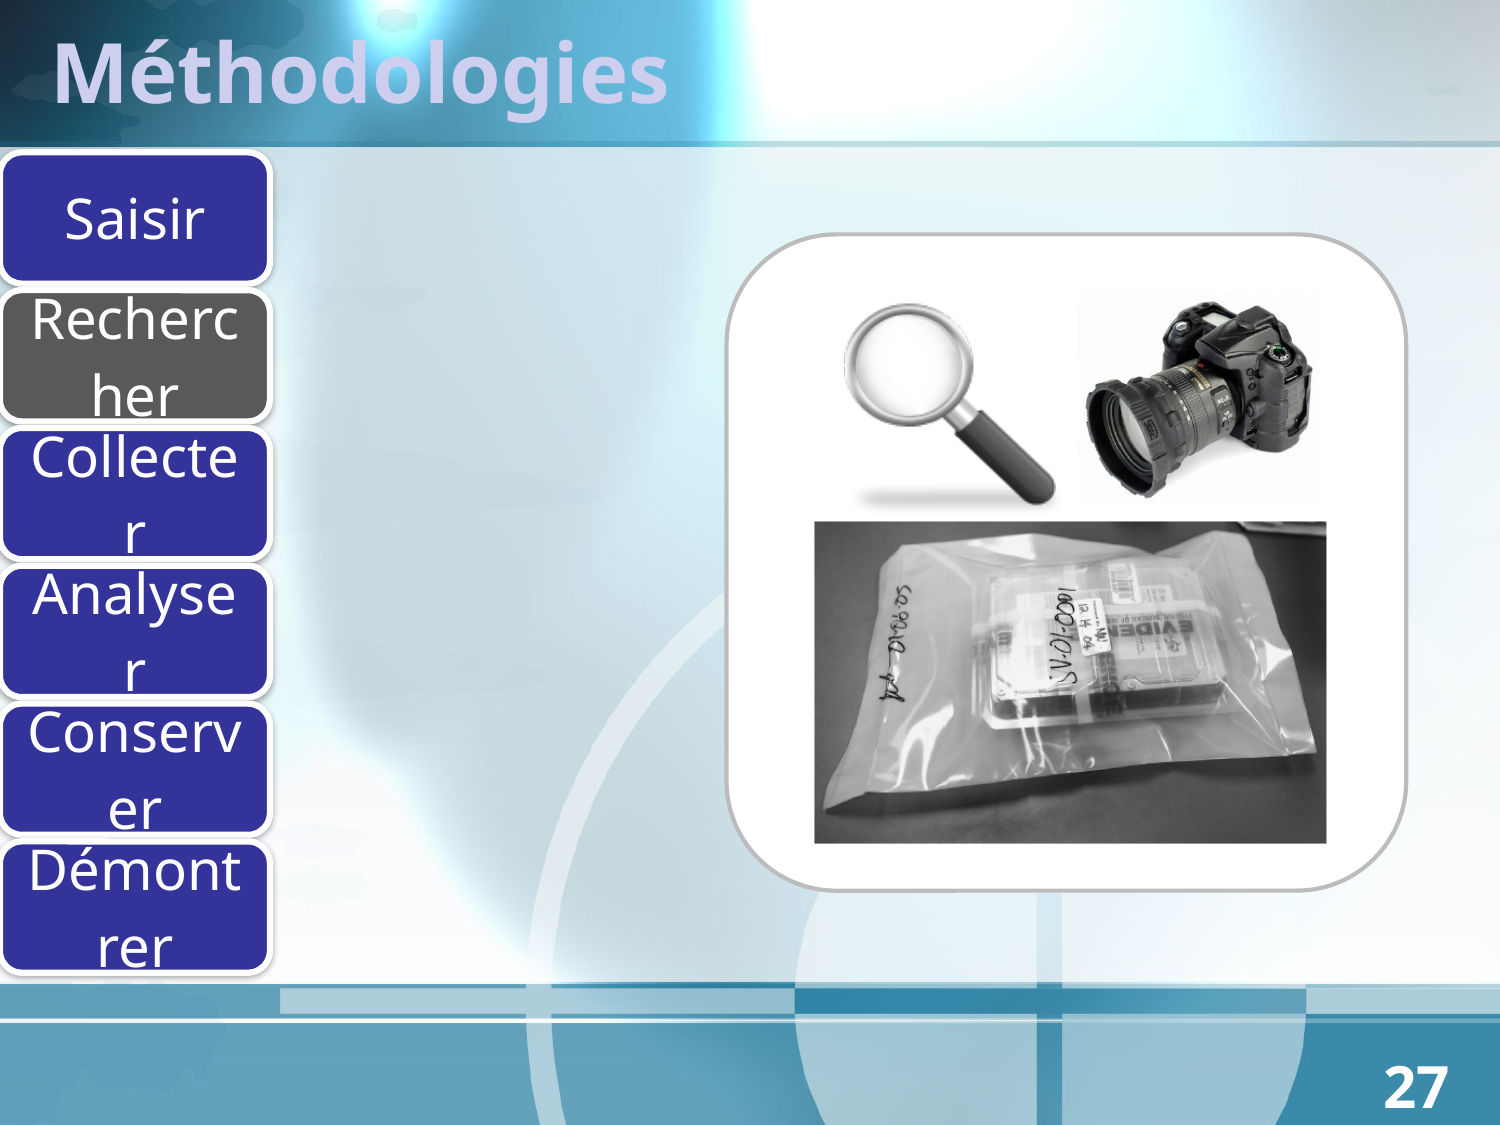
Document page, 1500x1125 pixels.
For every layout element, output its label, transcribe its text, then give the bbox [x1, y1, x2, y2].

title Méthodologies [35, 0, 1465, 141]
slide_number 27 [1149, 1042, 1466, 1125]
picture [0, 0, 1500, 1125]
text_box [0, 152, 751, 973]
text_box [726, 234, 1407, 891]
